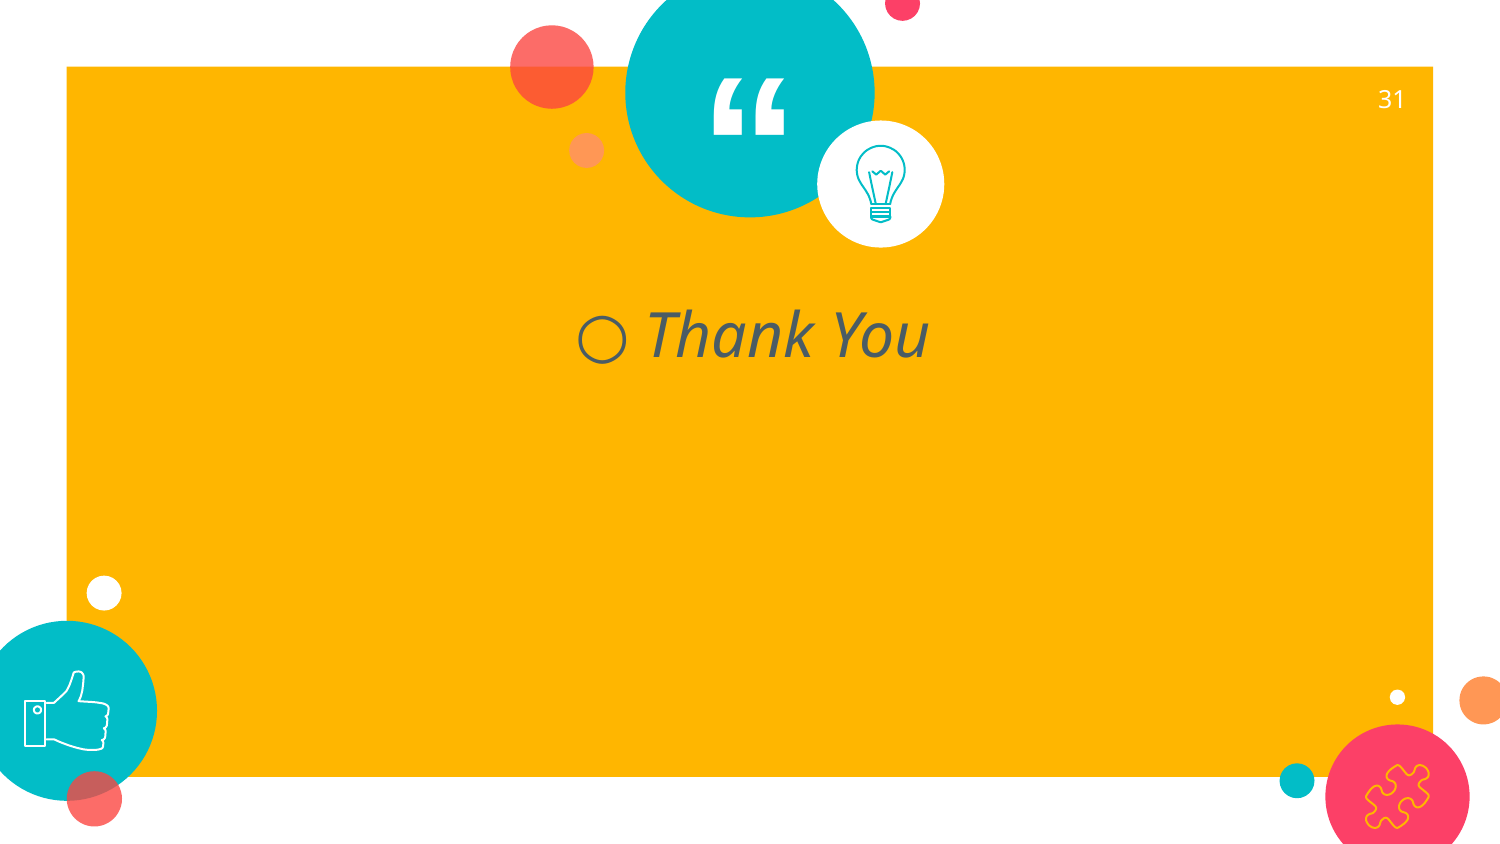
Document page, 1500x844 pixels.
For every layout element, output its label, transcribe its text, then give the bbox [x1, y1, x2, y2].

slide_number 31 [1331, 68, 1422, 134]
list Thank You [203, 279, 1297, 415]
